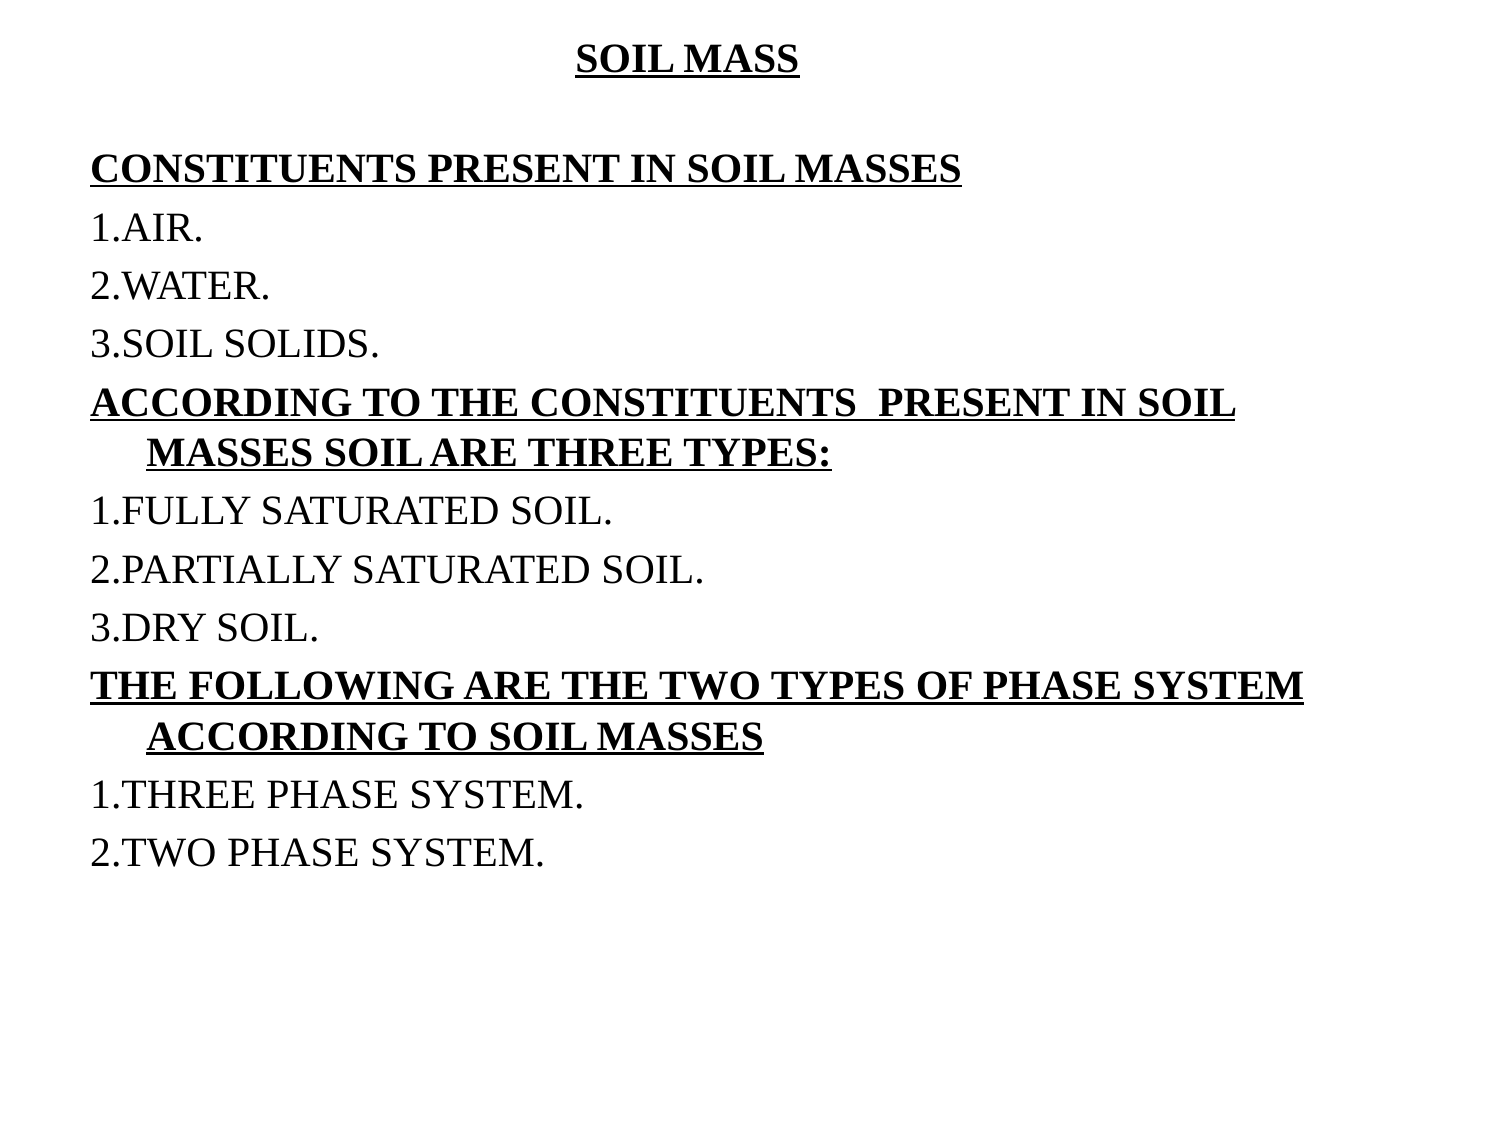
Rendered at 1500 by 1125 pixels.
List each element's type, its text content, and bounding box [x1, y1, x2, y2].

title SOIL MASS [75, 0, 1300, 75]
list Constituents present in soil masses 1.Air. 2.water. 3.Soil solids. According to the Constituents present in soil masses soil are three types: 1.Fully saturated soil. 2.Partially saturated soil. 3.Dry soil. The following are the two types of phase system according to soil masses 1.Three phase system. 2.Two phase system. [75, 75, 1350, 1063]
